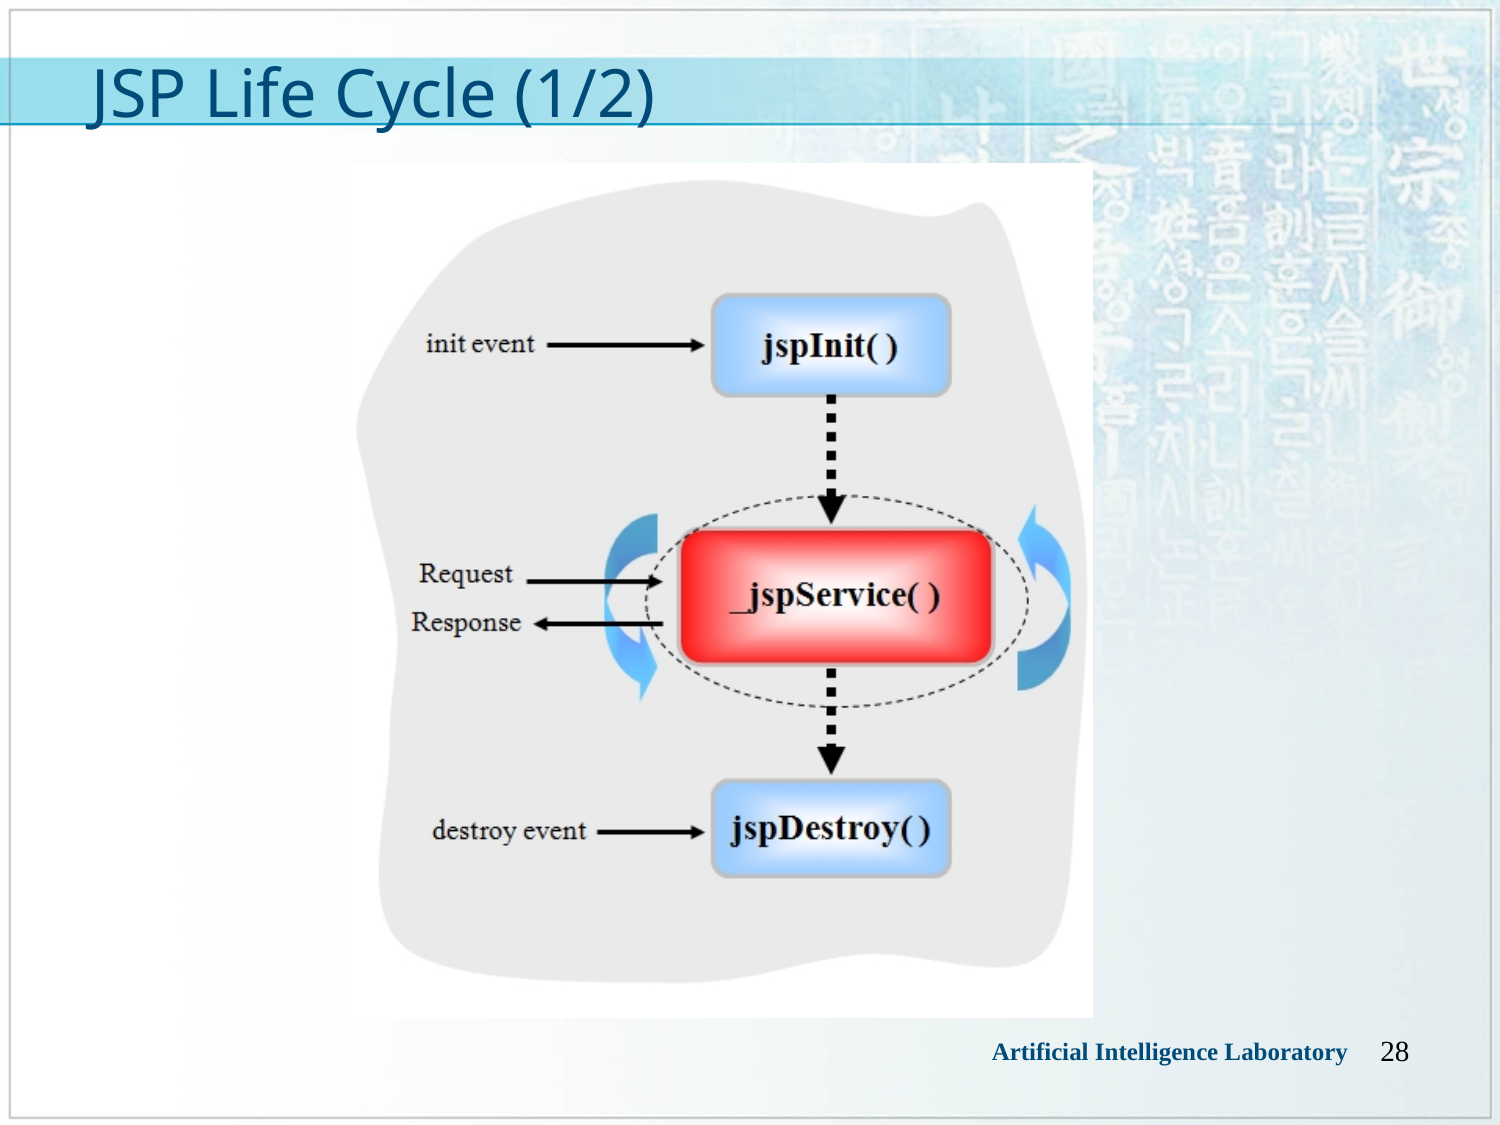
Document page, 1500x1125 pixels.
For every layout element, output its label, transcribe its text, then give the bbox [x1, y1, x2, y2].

picture [0, 0, 1500, 1125]
title JSP Life Cycle (1/2) [76, 38, 1424, 144]
slide_number 28 [1074, 1024, 1426, 1103]
